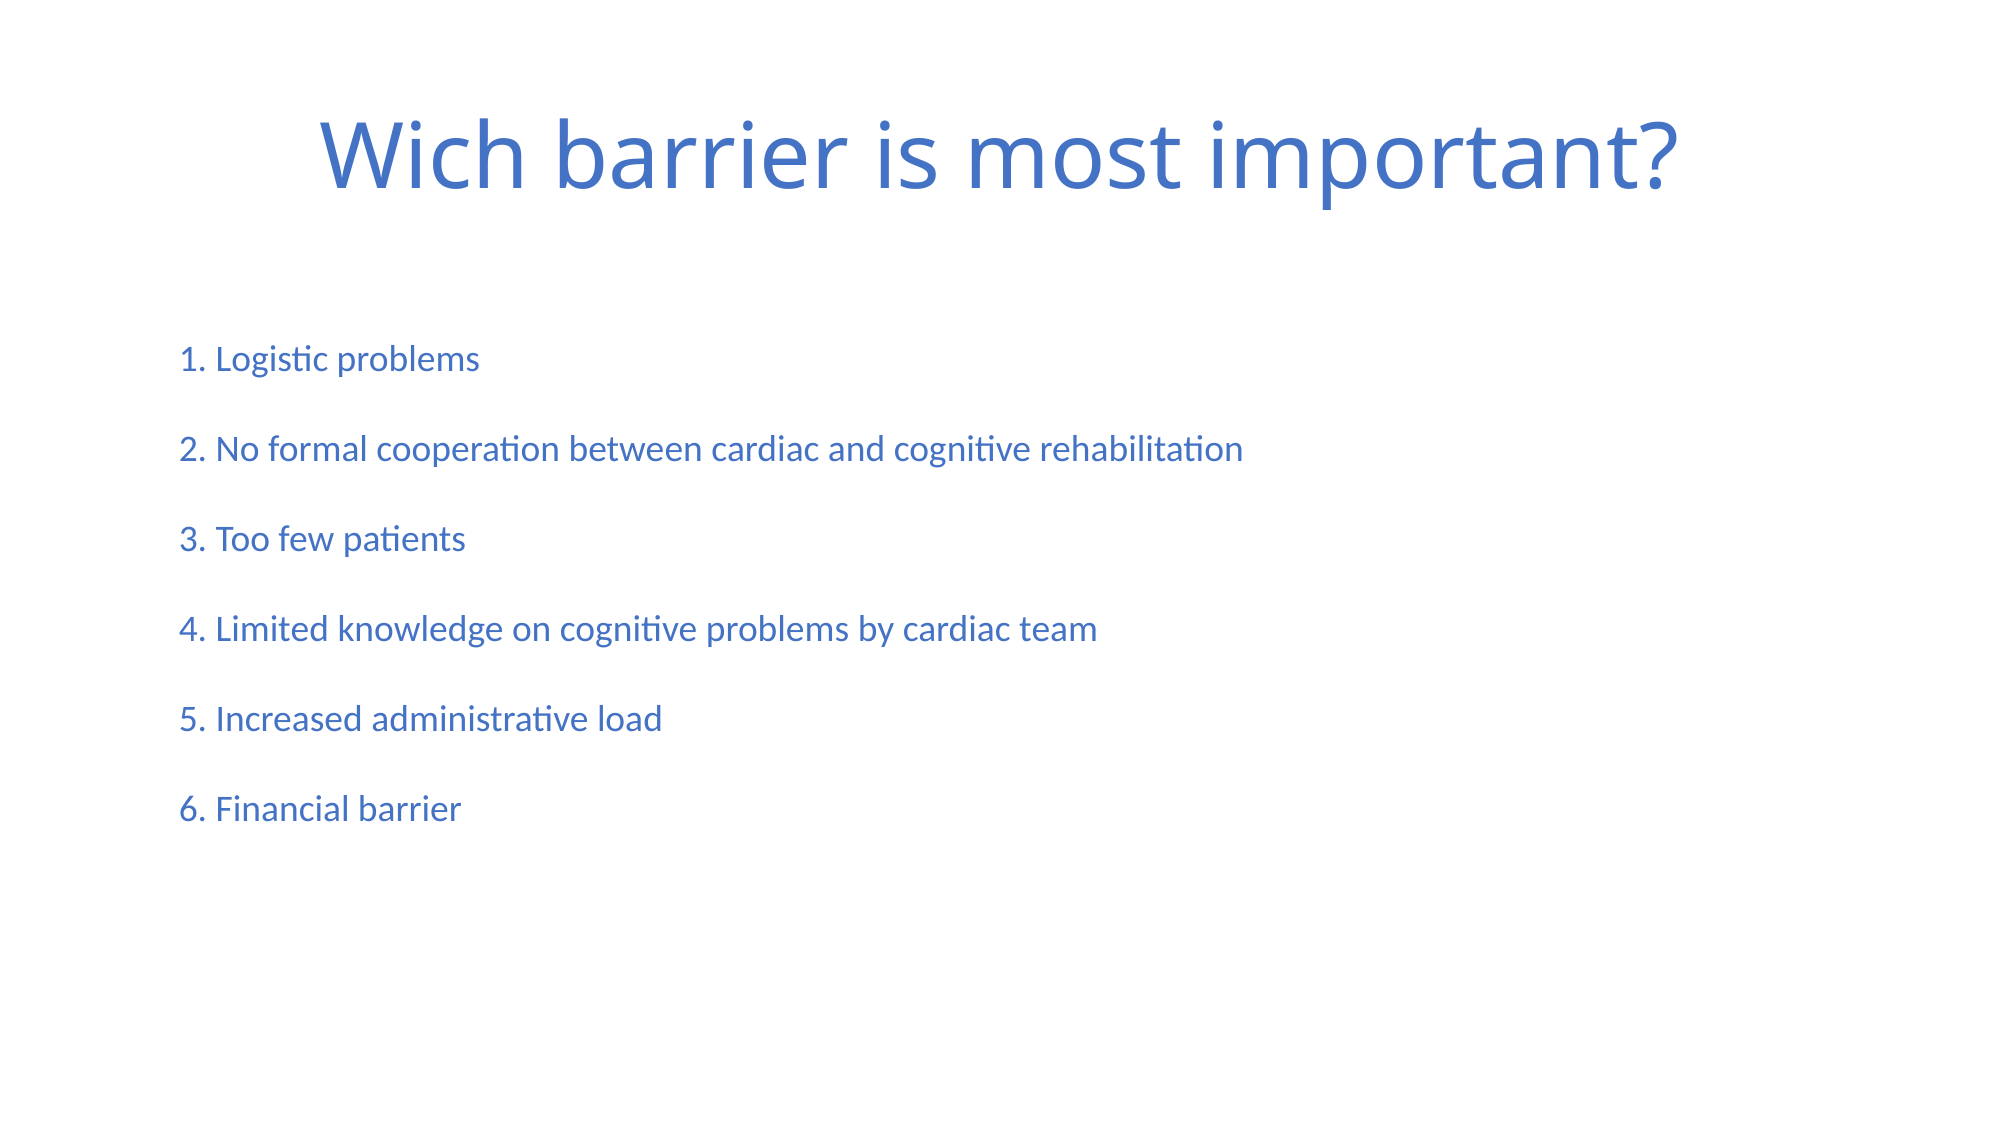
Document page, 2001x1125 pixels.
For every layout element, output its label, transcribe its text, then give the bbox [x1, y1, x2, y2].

text_box 1. Logistic problems 2. No formal cooperation between cardiac and cognitive rehabilitation 3. Too few patients 4. Limited knowledge on cognitive problems by cardiac team 5. Increased administrative load 6. Financial barrier [164, 326, 1722, 837]
title Wich barrier is most important? [137, 50, 1863, 268]
